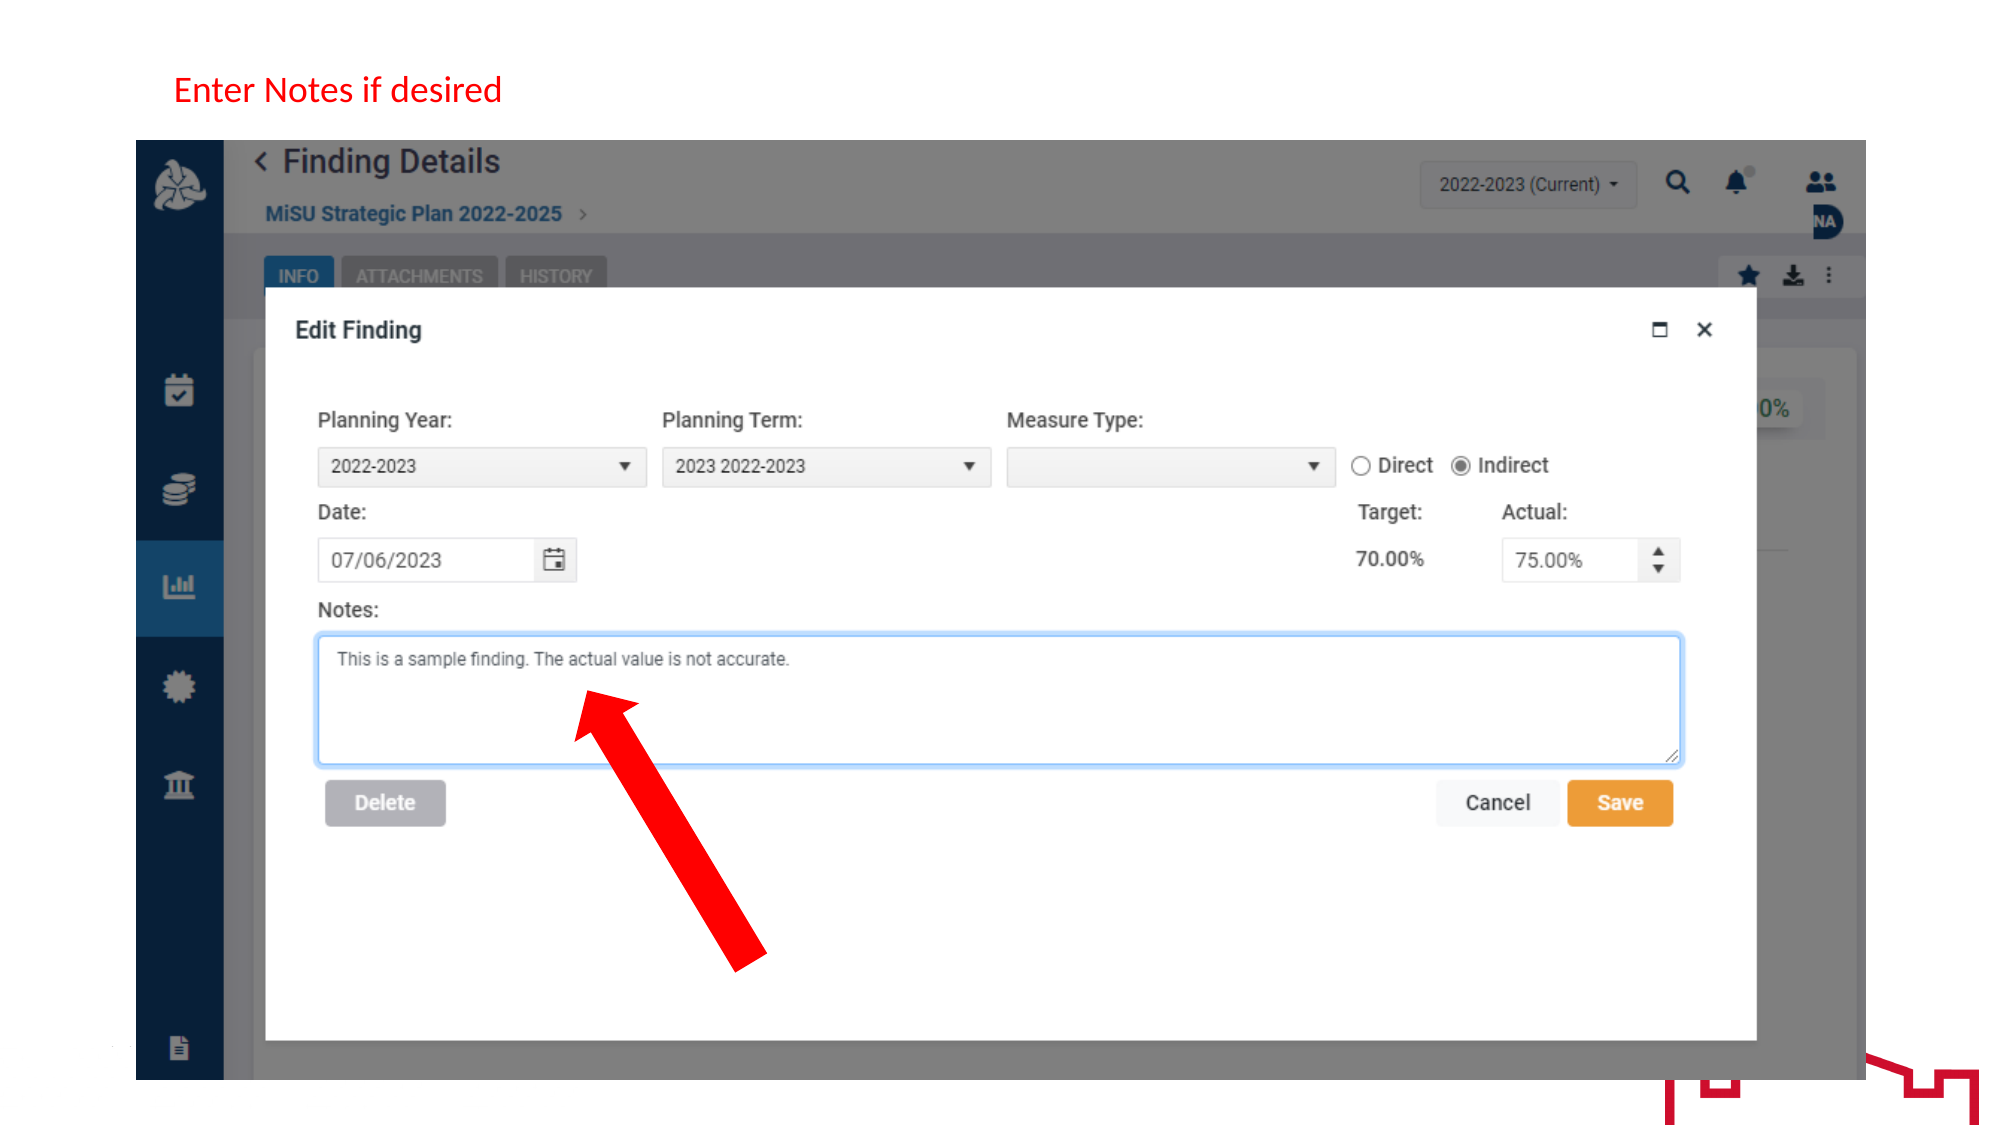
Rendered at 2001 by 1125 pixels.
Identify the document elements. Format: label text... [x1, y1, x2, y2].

picture [0, 140, 1981, 1125]
text_box Enter Notes if desired [158, 57, 1844, 118]
